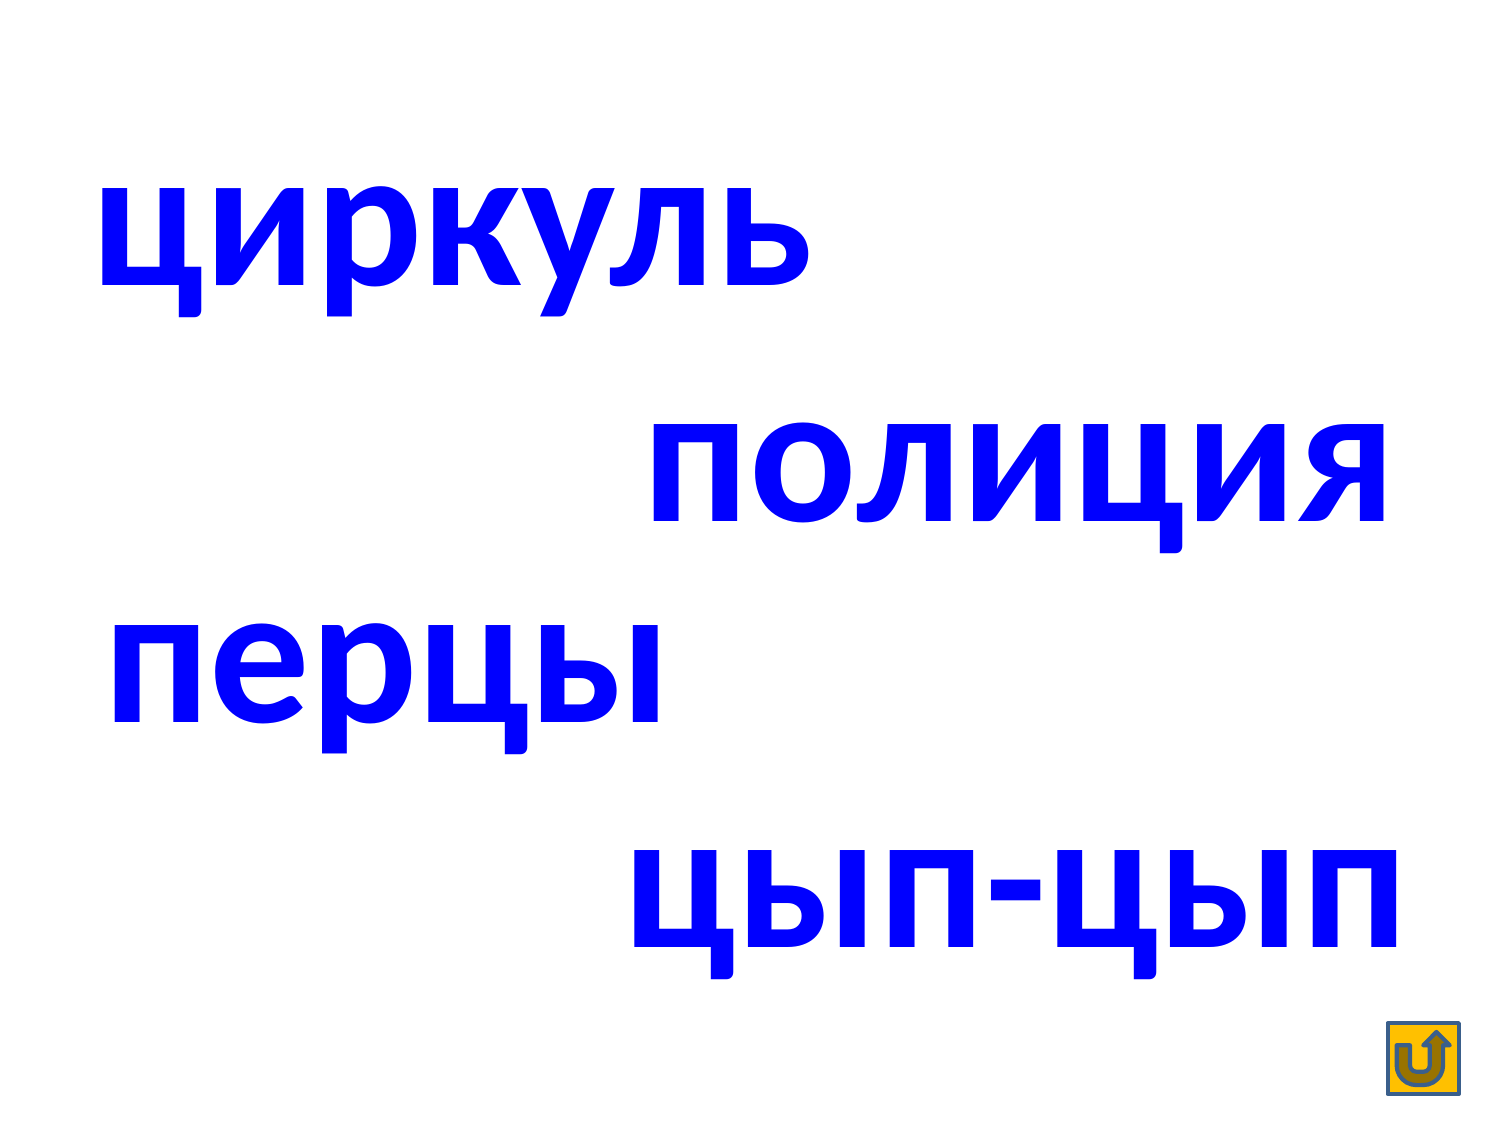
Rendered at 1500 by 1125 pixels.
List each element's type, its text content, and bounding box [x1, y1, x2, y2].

text_box цып-цып [596, 739, 1424, 1047]
text_box полиция [608, 314, 1412, 598]
text_box [1386, 1021, 1461, 1096]
subtitle циркуль [76, 78, 845, 362]
text_box перцы [88, 515, 762, 799]
